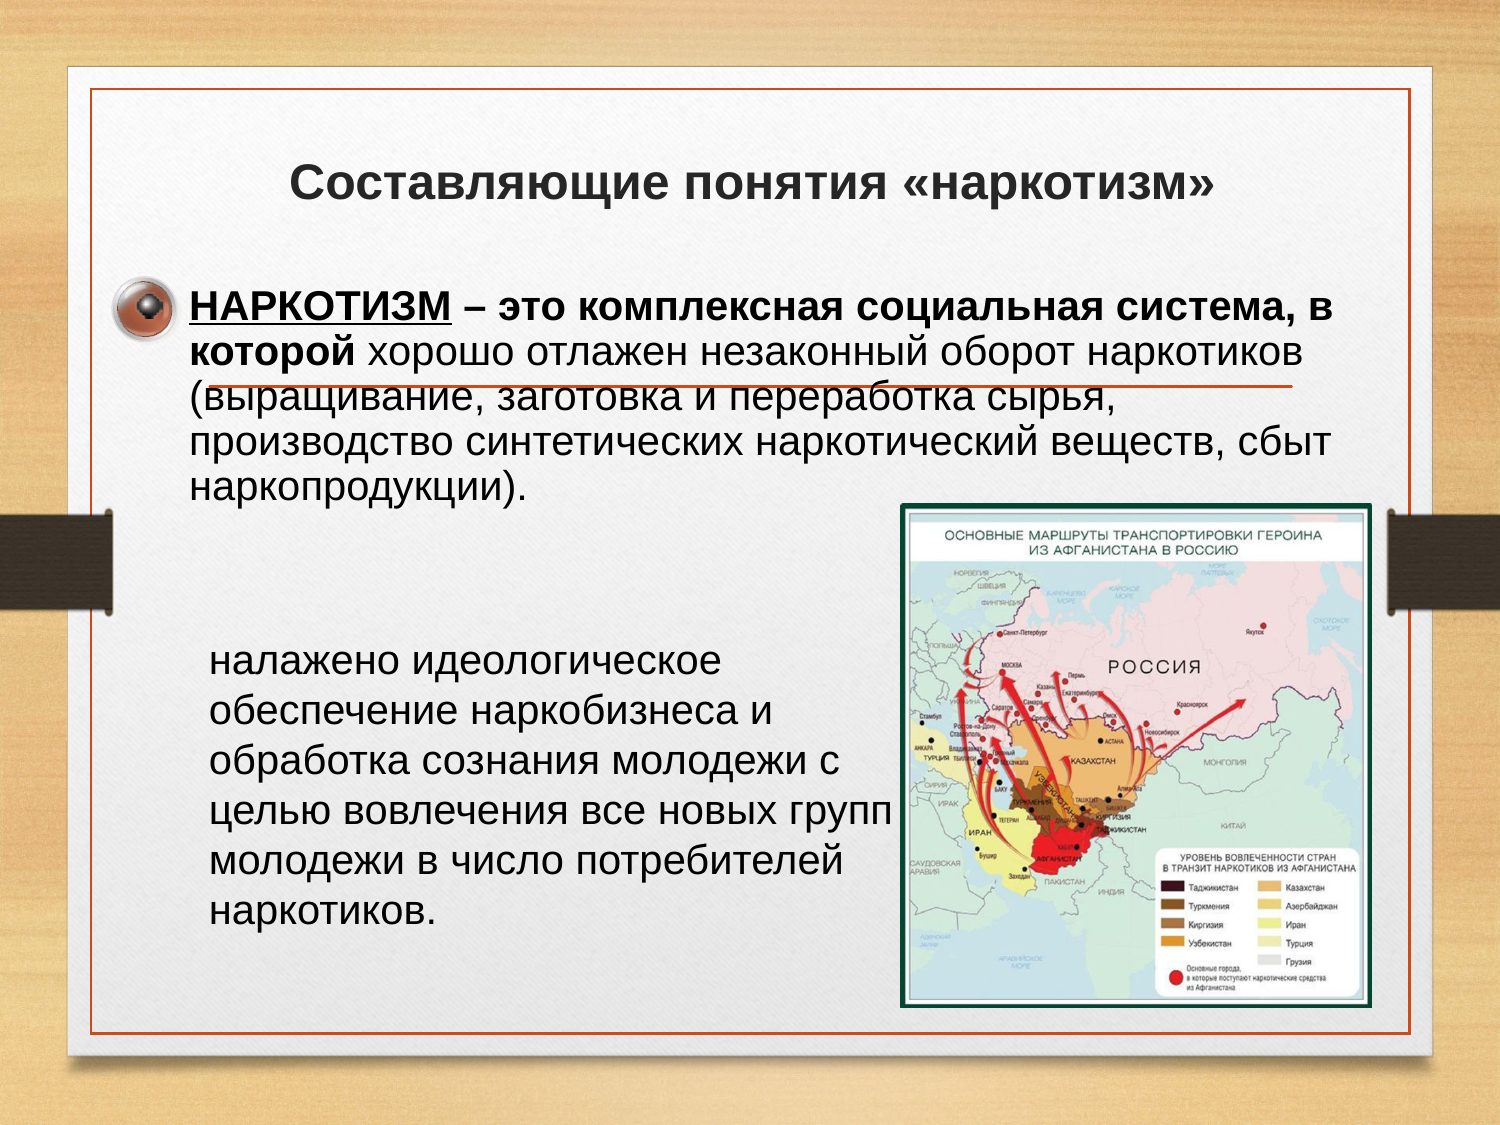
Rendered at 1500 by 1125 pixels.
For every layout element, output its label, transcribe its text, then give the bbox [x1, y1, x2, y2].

text_box налажено идеологическое обеспечение наркобизнеса и обработка сознания молодежи с целью вовлечения все новых групп молодежи в число потребителей наркотиков. [194, 625, 899, 941]
picture [0, 0, 1500, 1125]
title Составляющие понятия «наркотизм» [194, 127, 1311, 233]
text_box НАРКОТИЗМ – это комплексная социальная система, в которой хорошо отлажен незаконный оборот наркотиков (выращивание, заготовка и переработка сырья, производство синтетических наркотический веществ, сбыт наркопродукции). [117, 276, 1367, 624]
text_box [111, 276, 177, 342]
